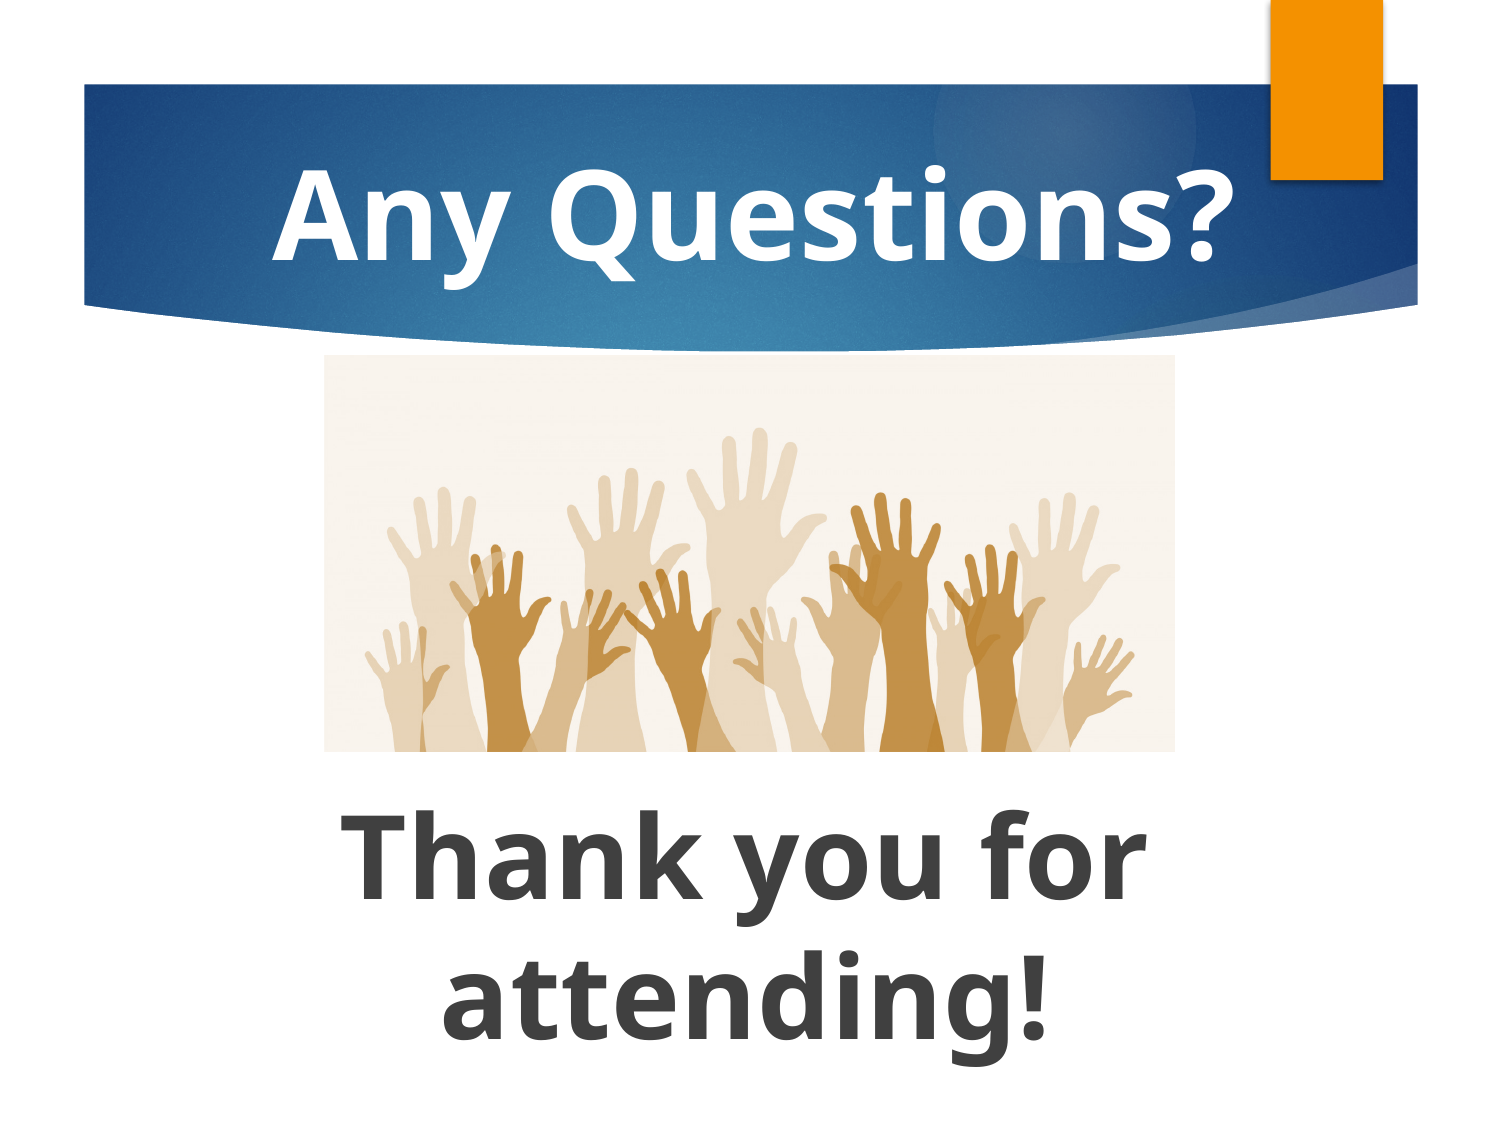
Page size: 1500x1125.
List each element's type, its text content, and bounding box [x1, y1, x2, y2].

picture [324, 355, 1176, 753]
list Thank you for attending! [225, 774, 1266, 1125]
title Any Questions? [233, 151, 1275, 269]
